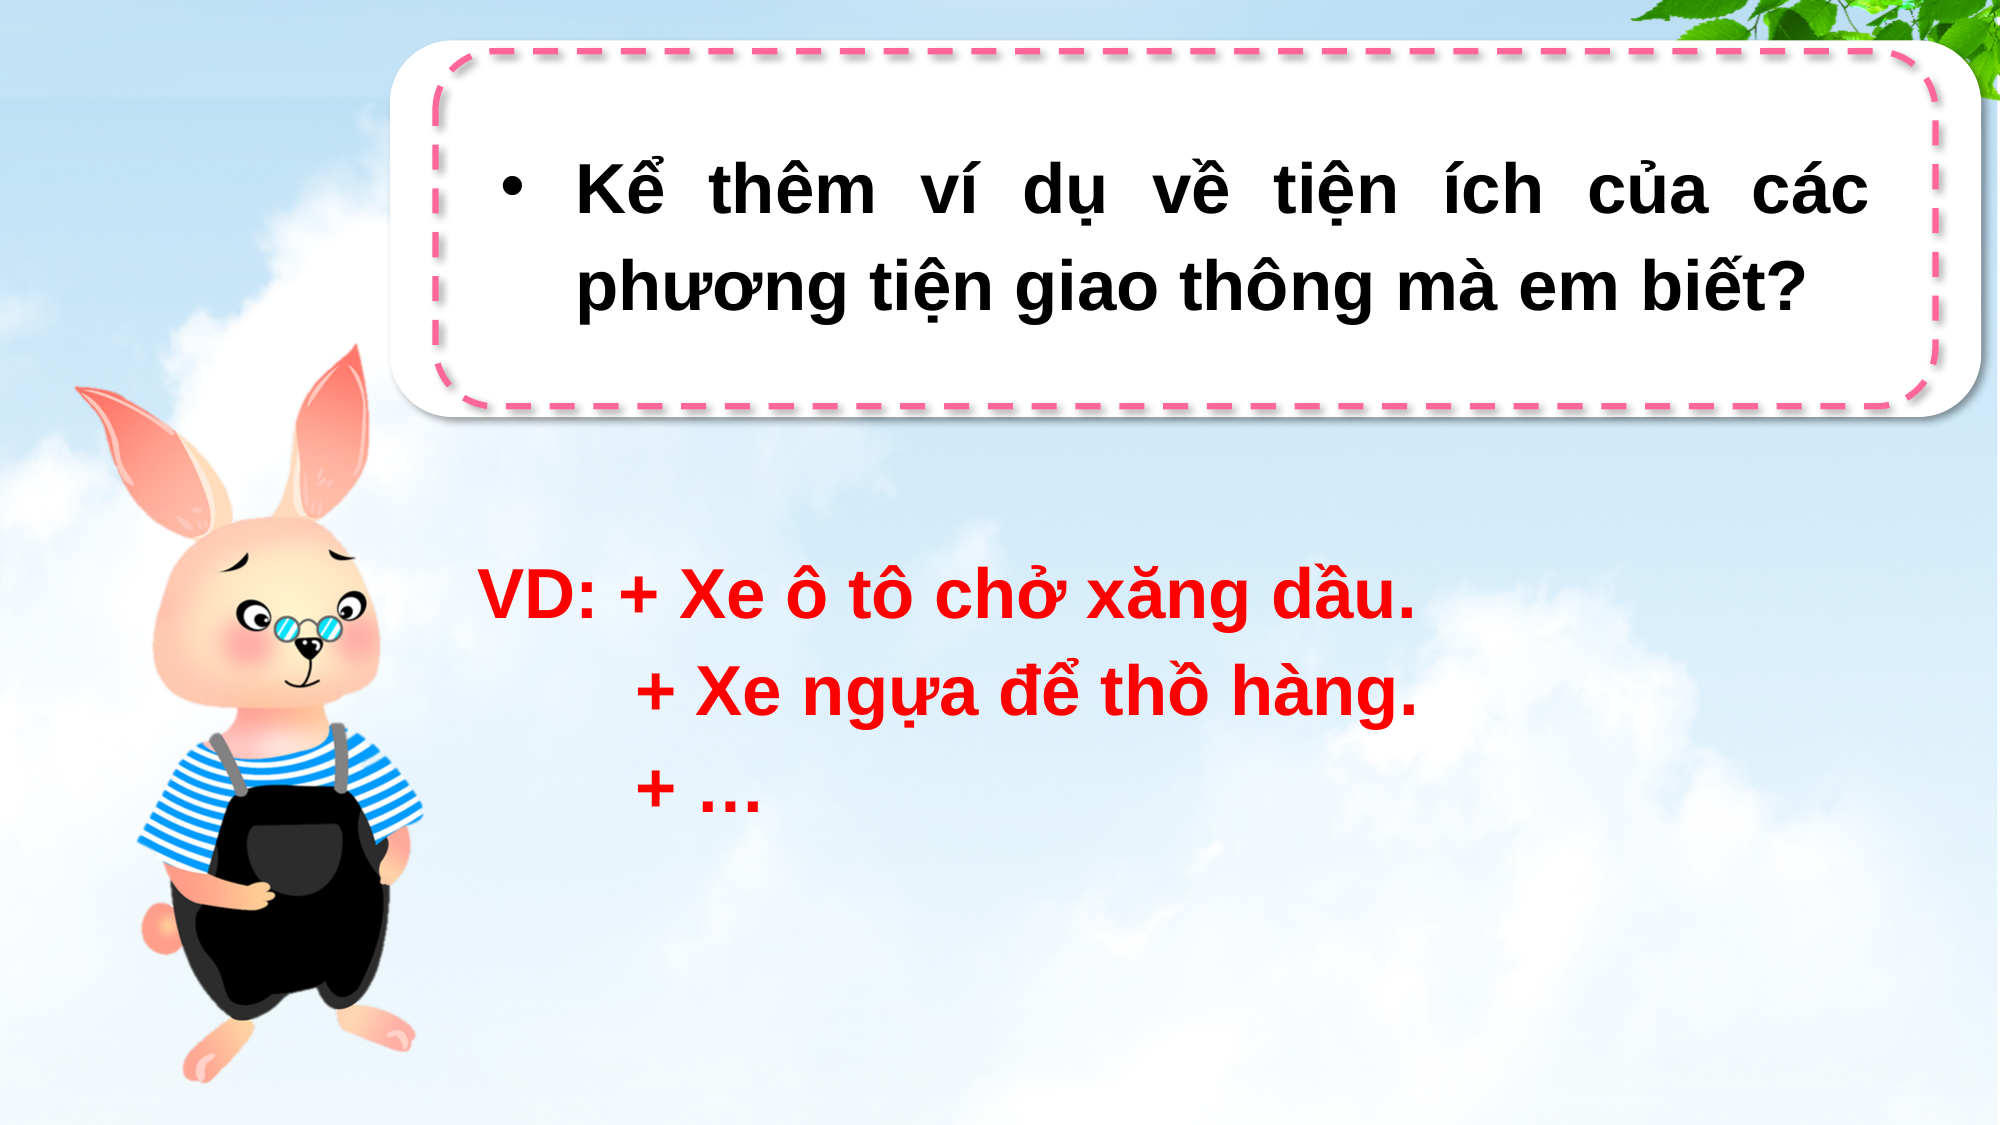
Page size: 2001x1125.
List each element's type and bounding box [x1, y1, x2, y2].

picture [0, 0, 2000, 1125]
text_box [389, 40, 1982, 418]
